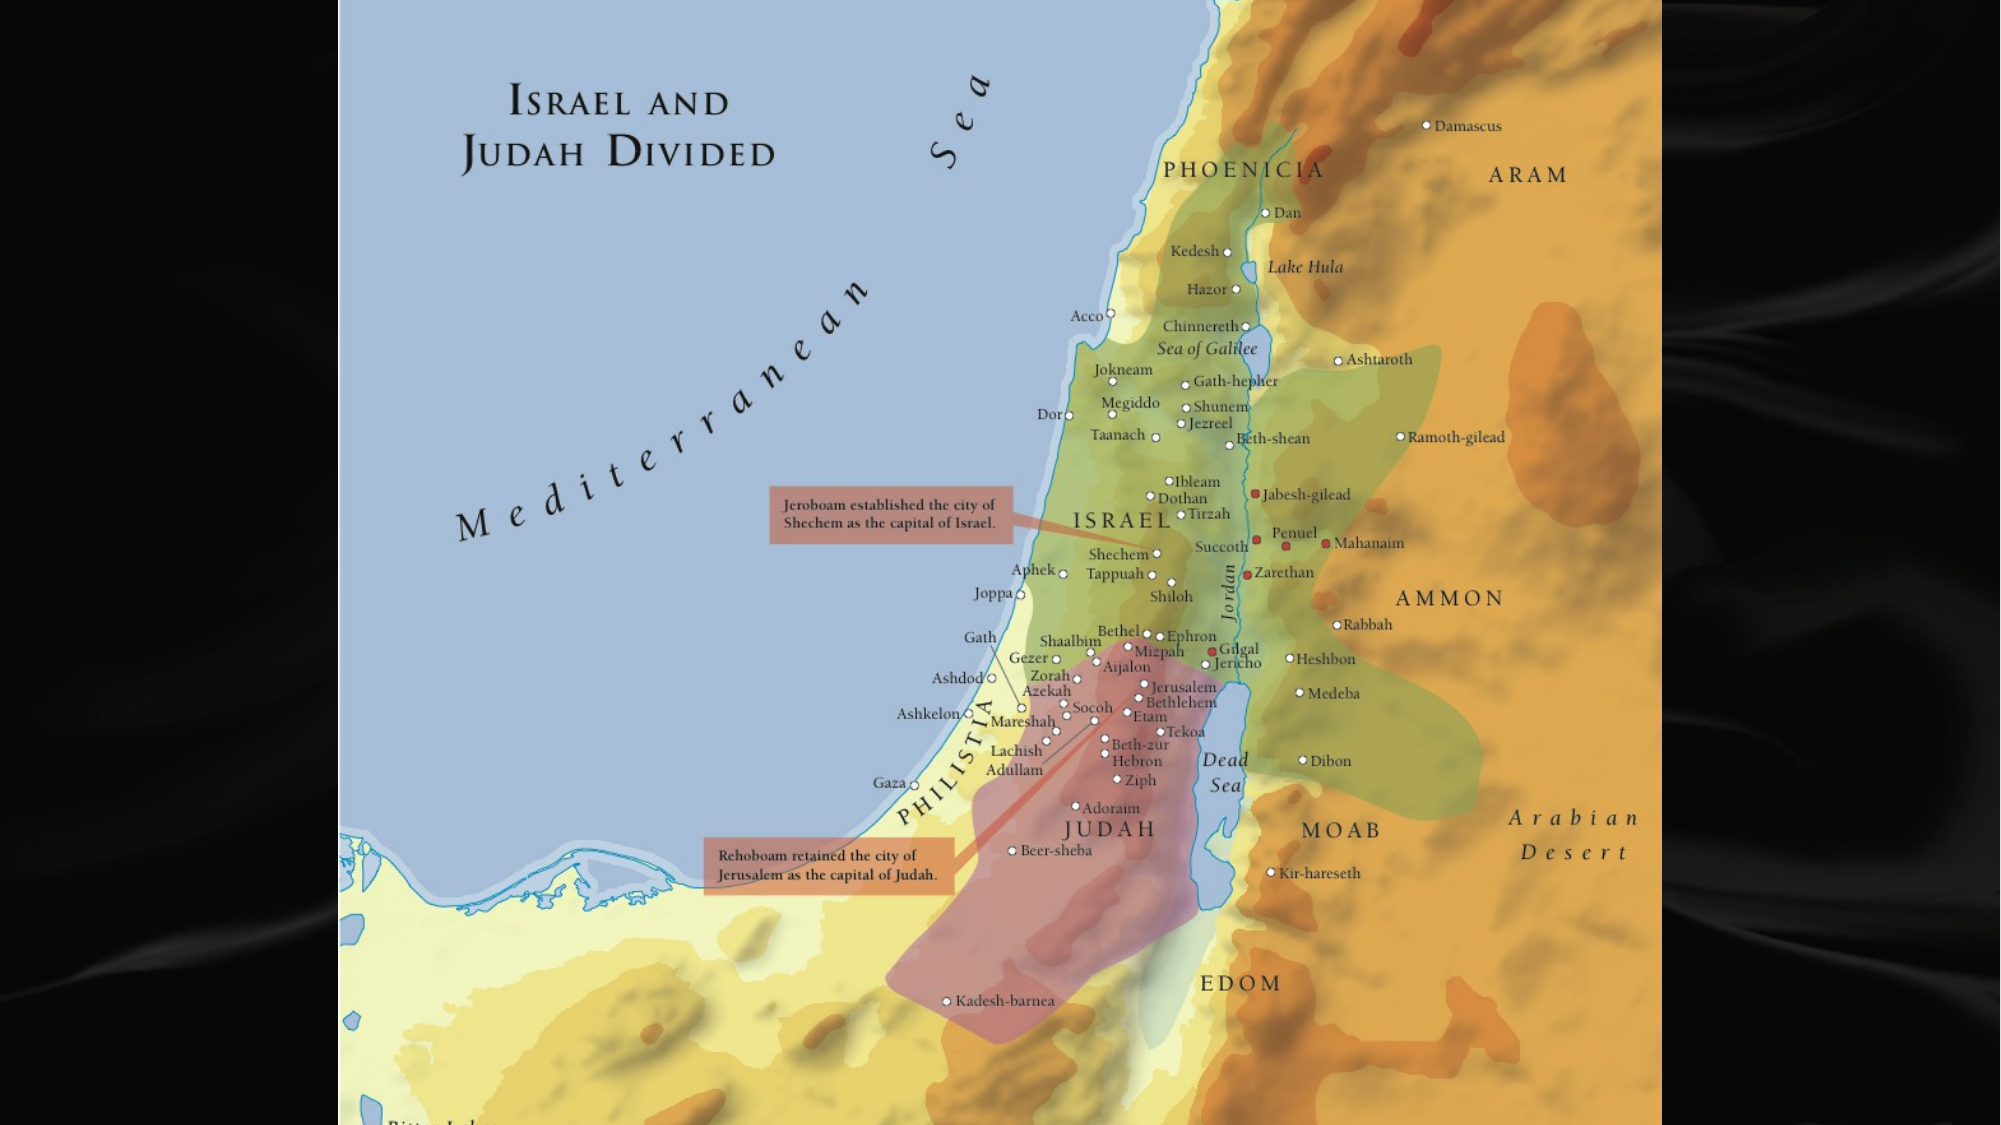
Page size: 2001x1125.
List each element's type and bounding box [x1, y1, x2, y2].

picture [0, 0, 337, 1125]
list [337, 0, 1662, 1125]
picture [1662, 0, 2001, 1125]
